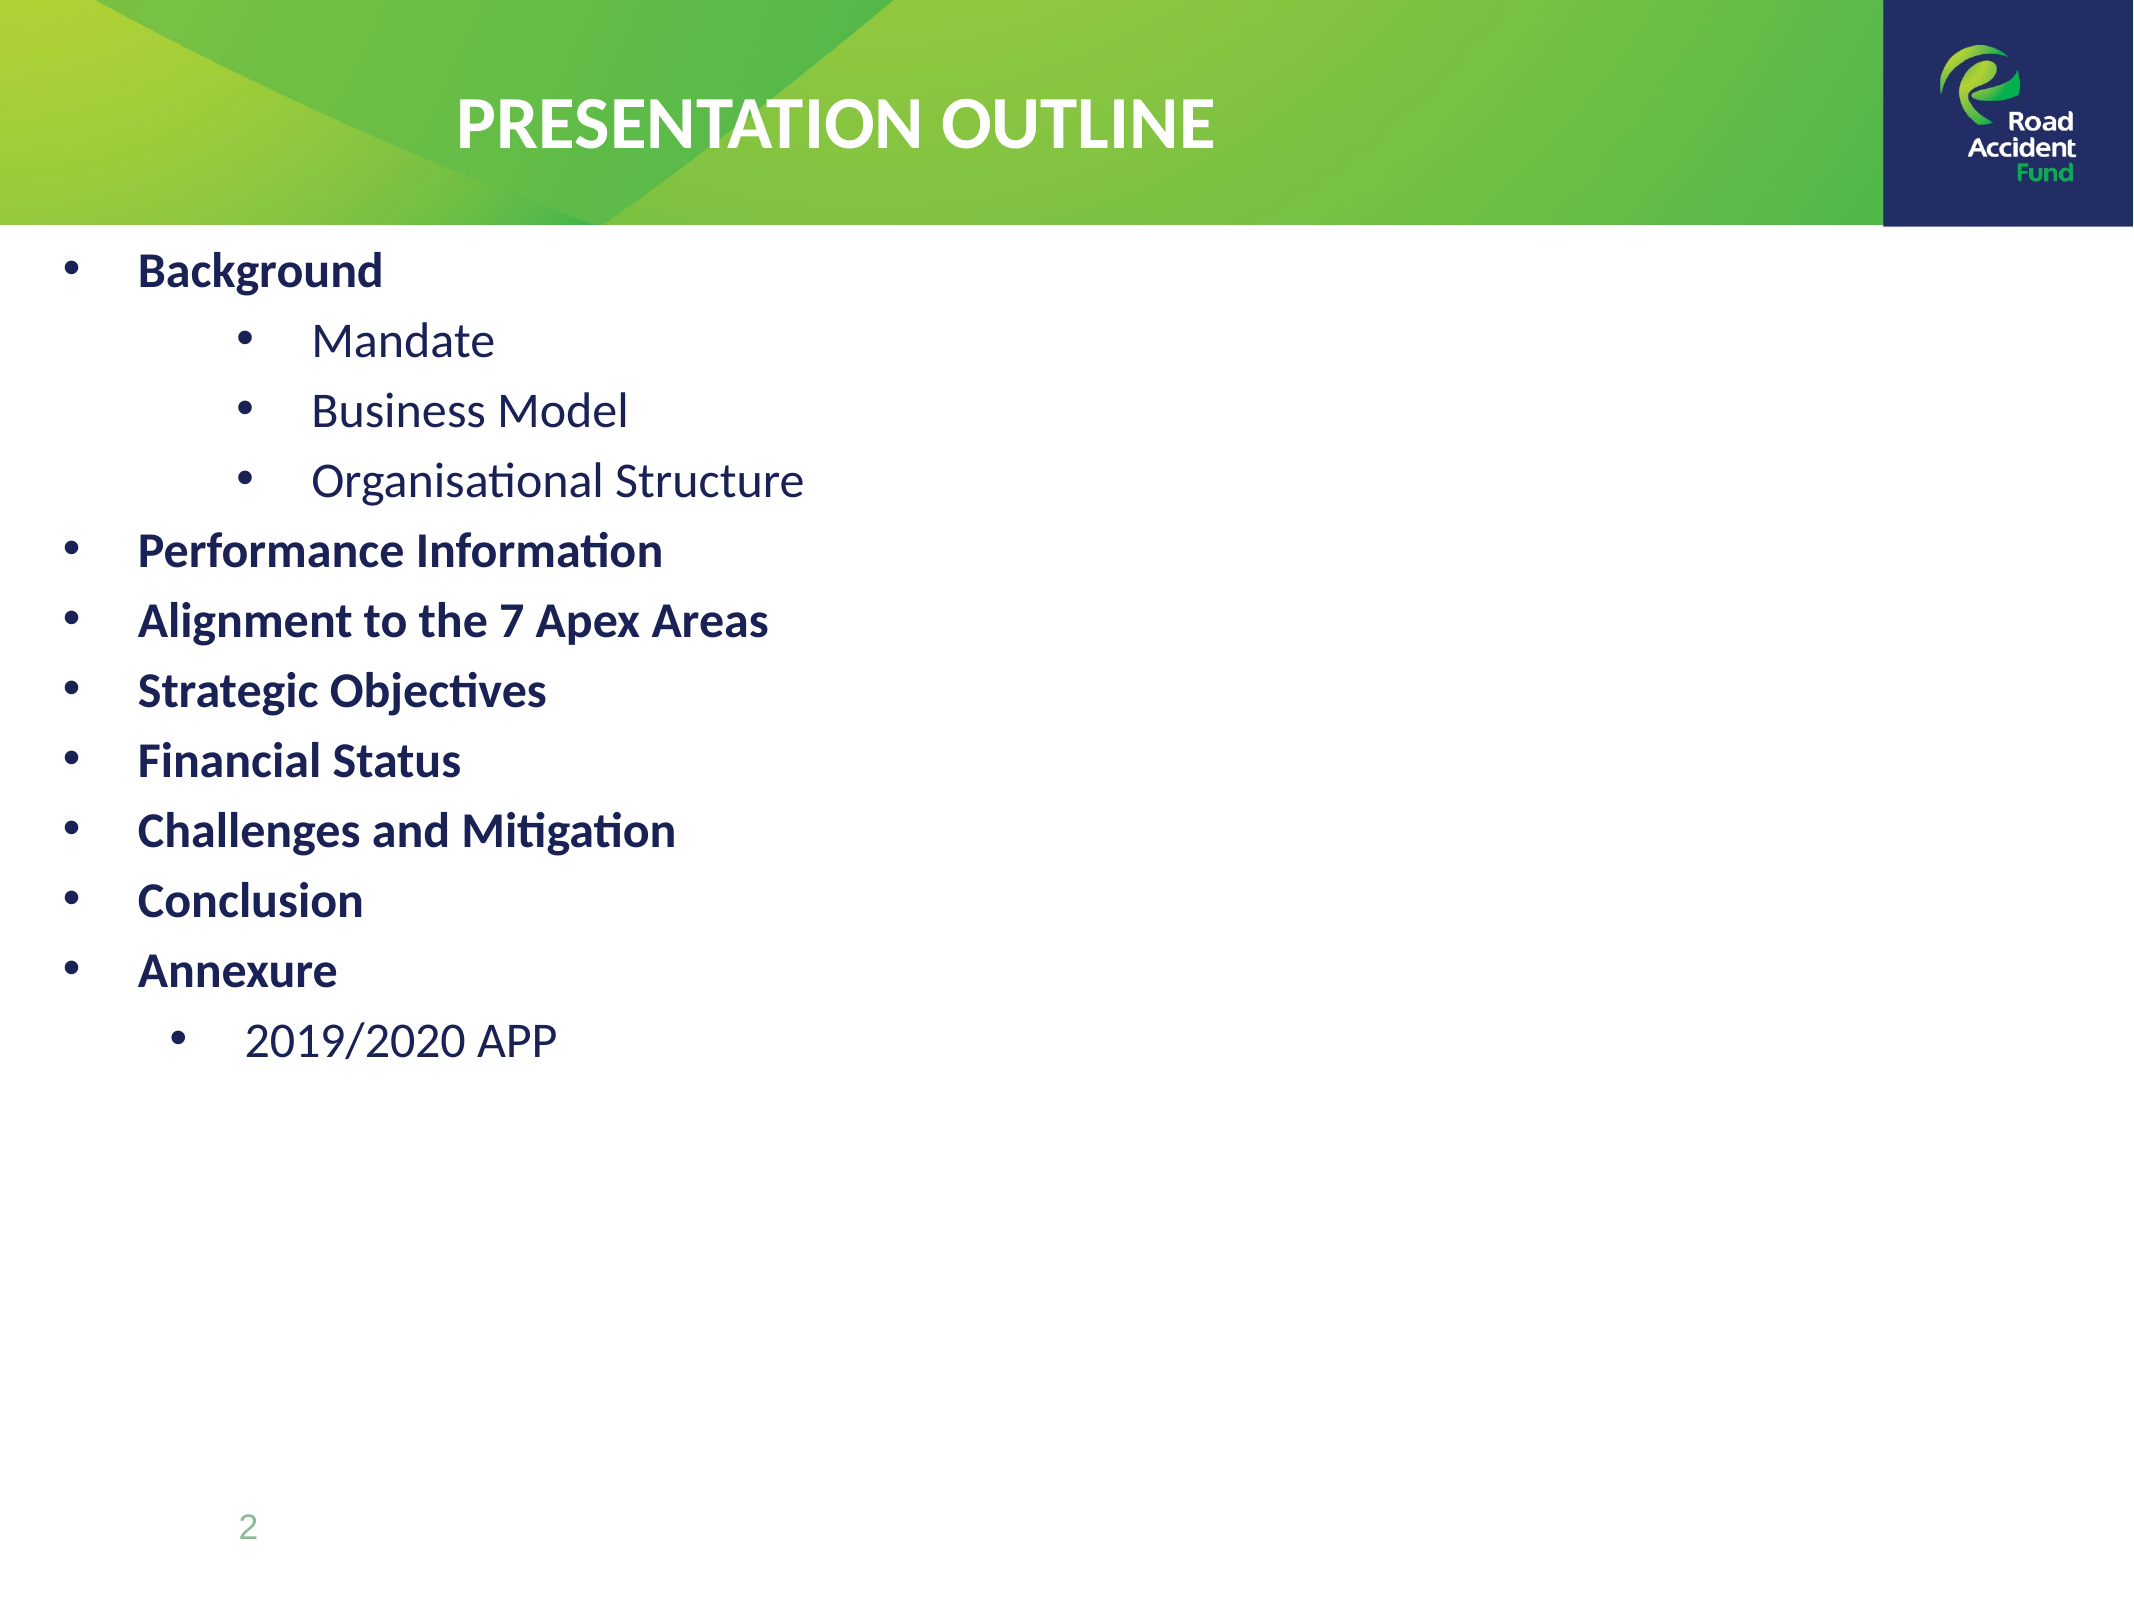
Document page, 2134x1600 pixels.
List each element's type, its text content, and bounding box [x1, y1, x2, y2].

picture [0, 0, 2134, 1600]
list Background Mandate Business Model Organisational Structure Performance Information Alignment to the 7 Apex Areas Strategic Objectives Financial Status Challenges and Mitigation Conclusion Annexure 2019/2020 APP [47, 230, 2051, 1466]
list PRESENTATION OUTLINE [0, 66, 1674, 171]
slide_number 2 [167, 1482, 274, 1569]
